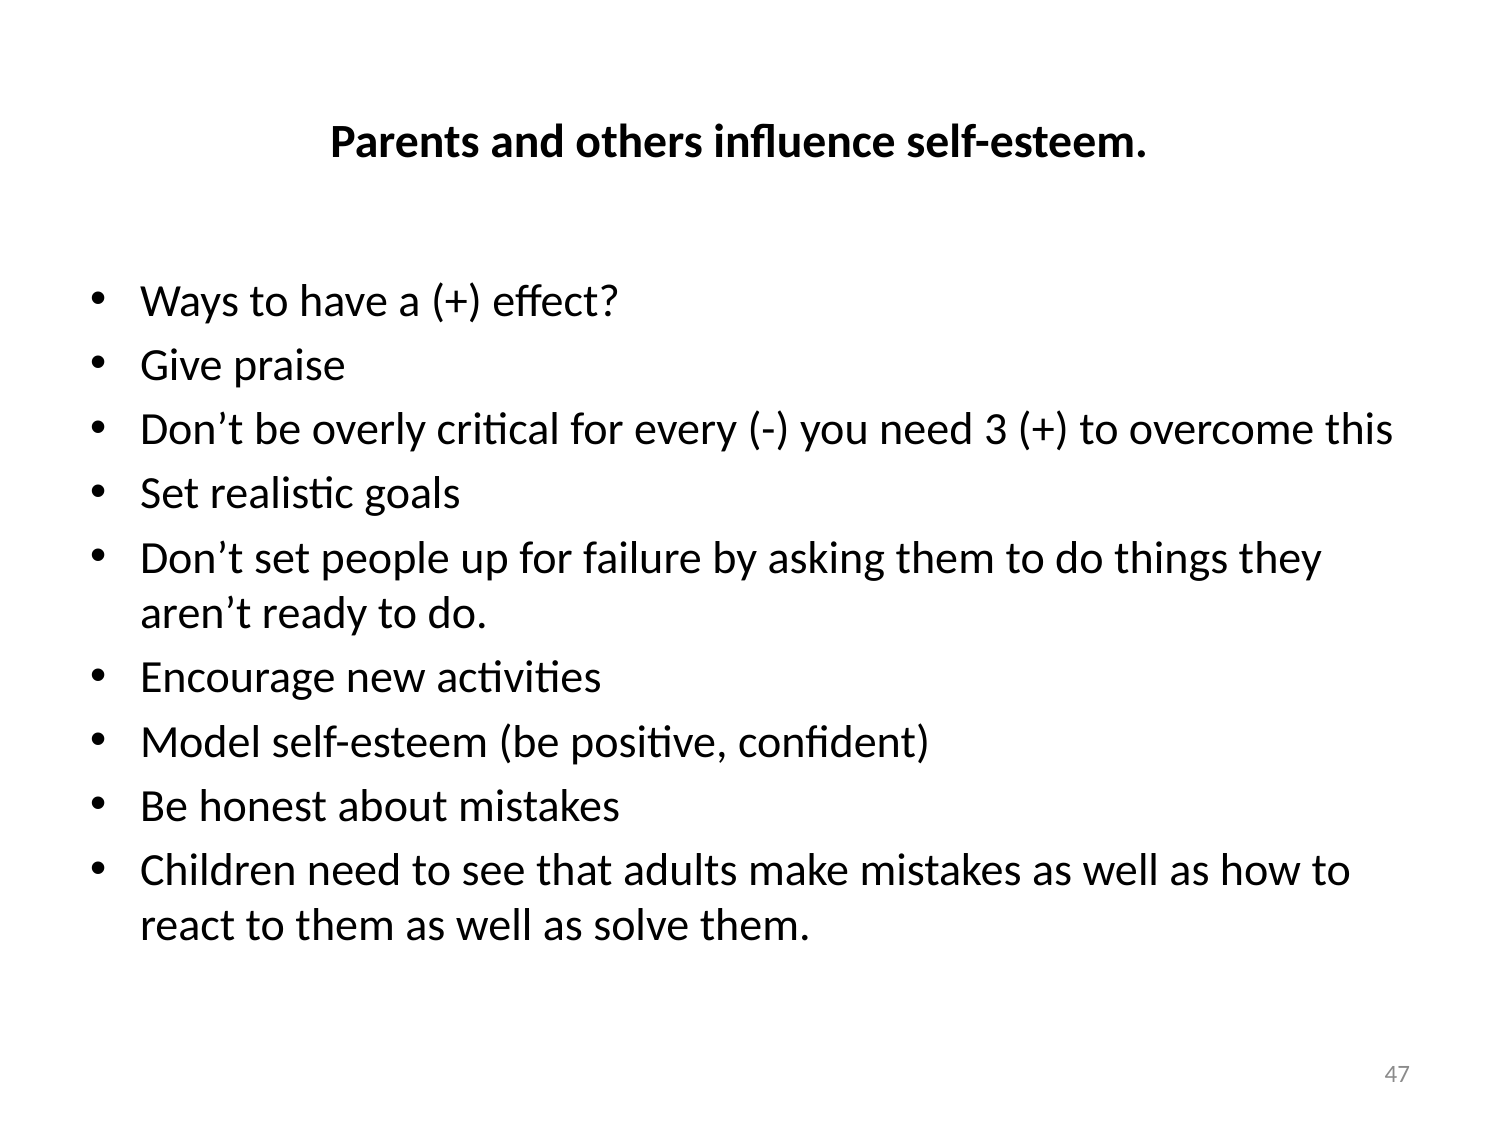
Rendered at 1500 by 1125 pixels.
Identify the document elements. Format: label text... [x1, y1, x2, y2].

slide_number 47 [1074, 1042, 1425, 1103]
list Ways to have a (+) effect? Give praise Don’t be overly critical for every (-) you need 3 (+) to overcome this Set realistic goals Don’t set people up for failure by asking them to do things they aren’t ready to do. Encourage new activities Model self-esteem (be positive, confident) Be honest about mistakes Children need to see that adults make mistakes as well as how to react to them as well as solve them. [75, 262, 1425, 1005]
title Parents and others influence self-esteem. [75, 45, 1425, 233]
